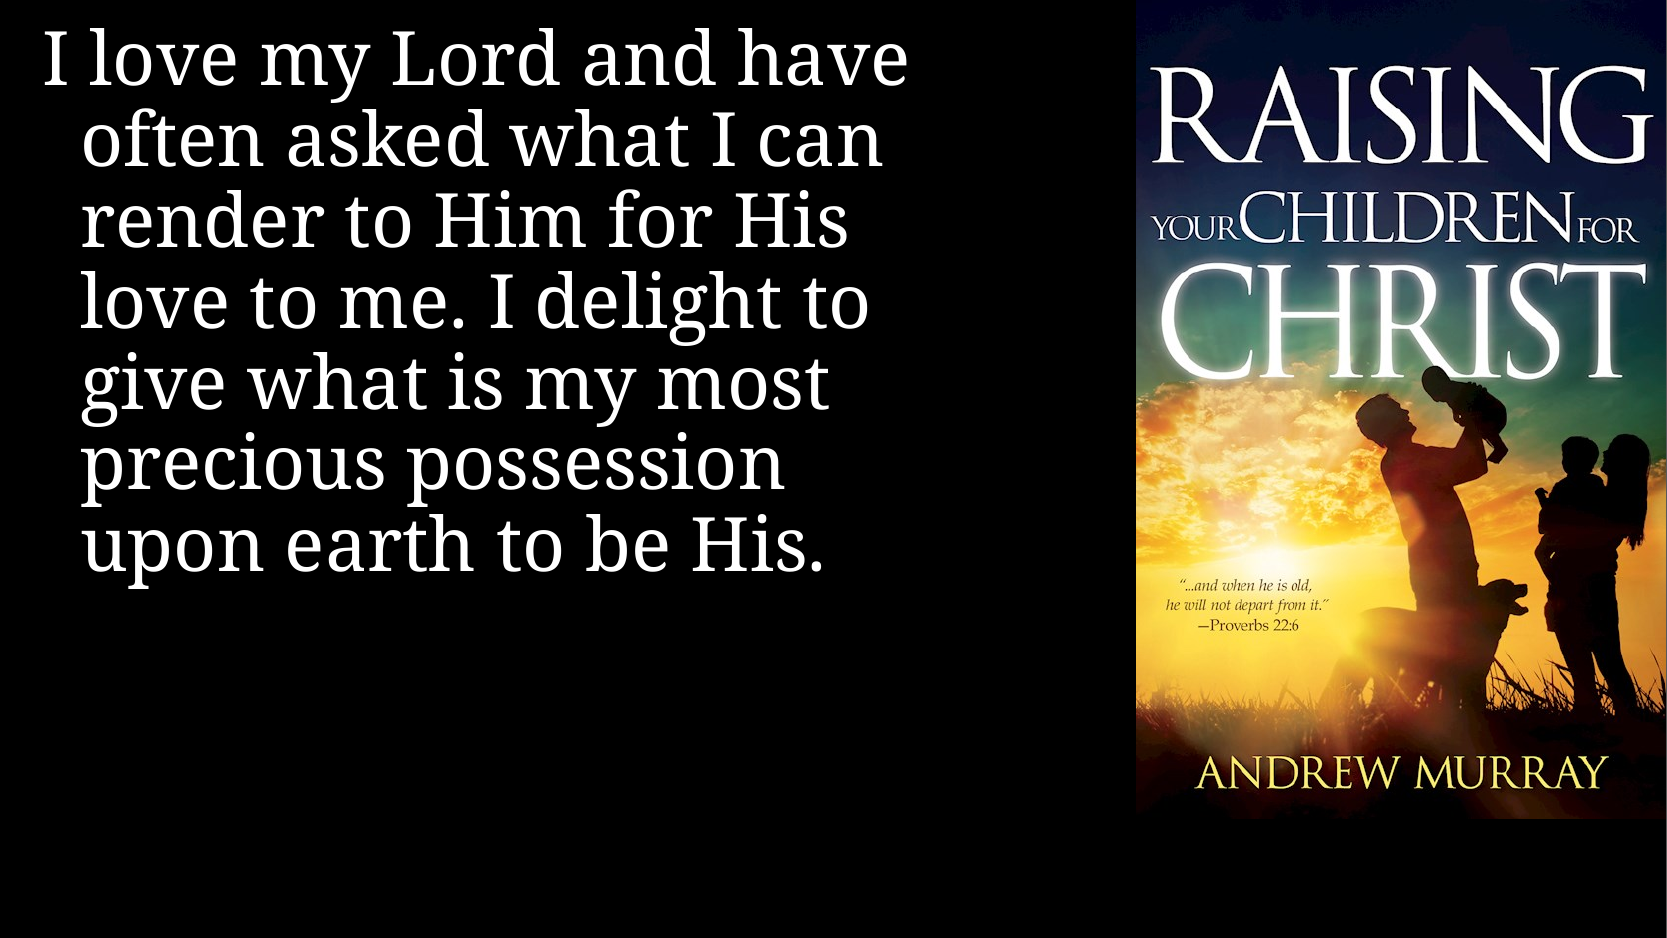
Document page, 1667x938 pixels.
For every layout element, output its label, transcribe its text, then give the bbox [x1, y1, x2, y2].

list I love my Lord and have often asked what I can render to Him for His love to me. I delight to give what is my most precious possession upon earth to be His. [27, 12, 996, 919]
picture [1135, 0, 1666, 819]
